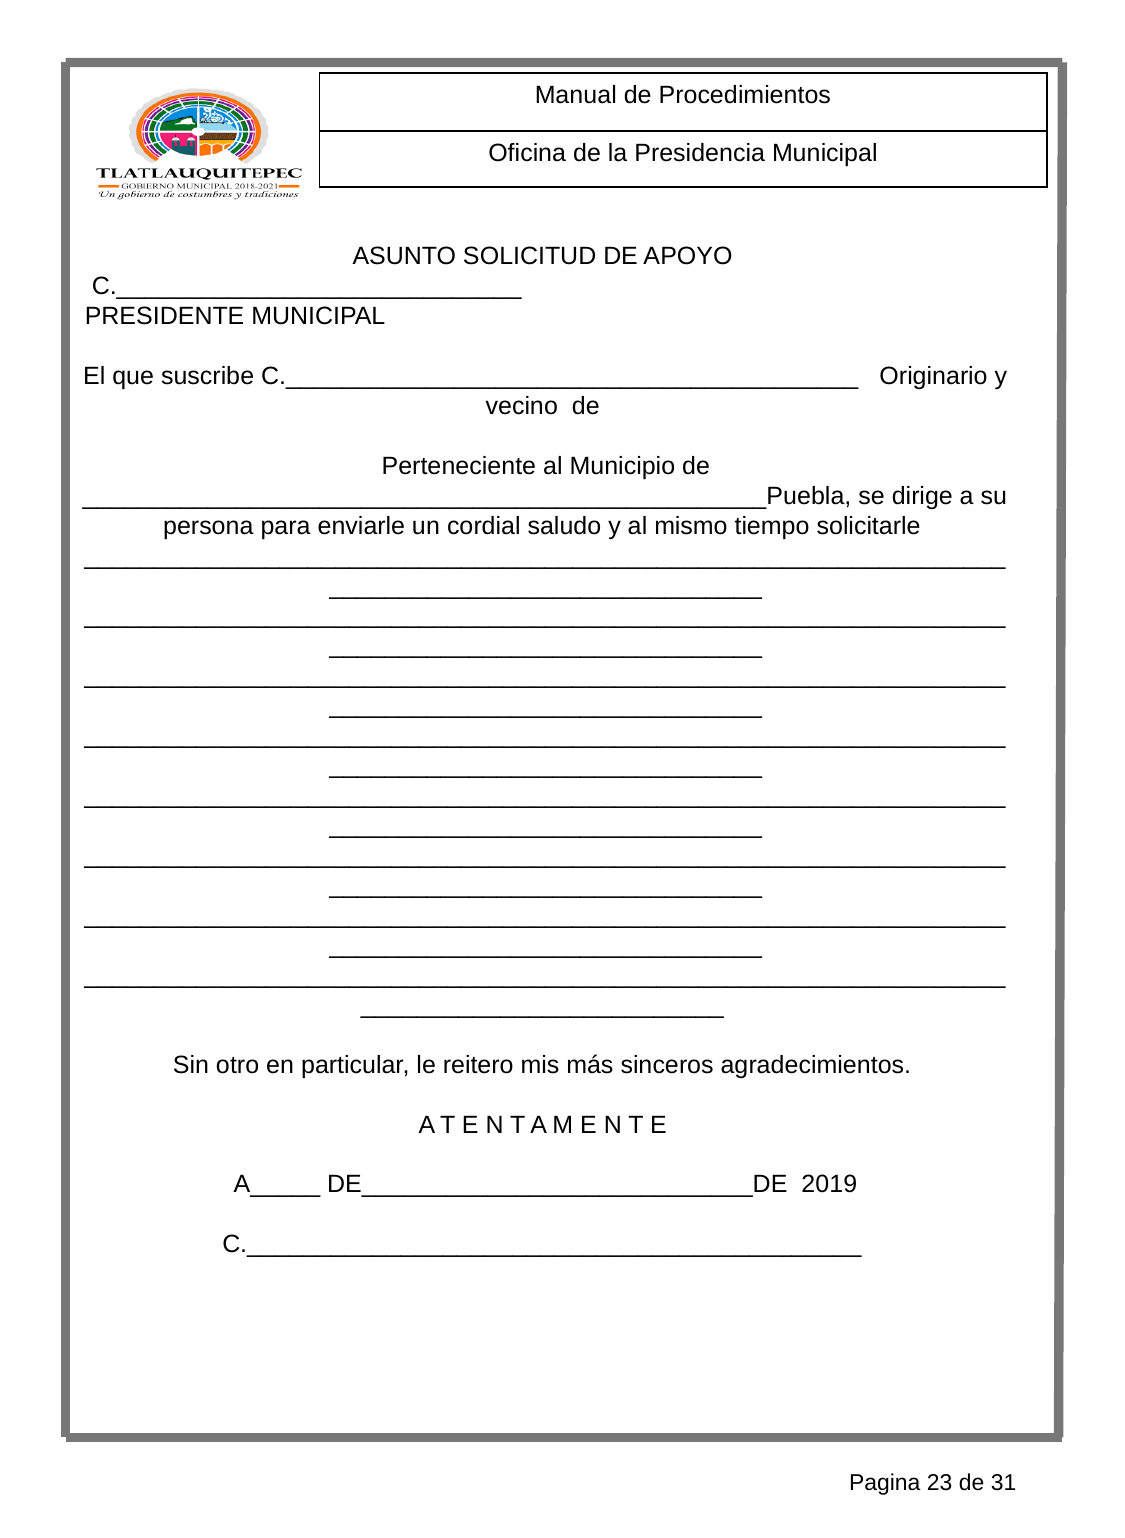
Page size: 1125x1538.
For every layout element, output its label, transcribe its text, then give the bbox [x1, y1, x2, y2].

table_cell Oficina de la Presidencia Municipal [320, 132, 1046, 186]
table_header Manual de Procedimientos [320, 74, 1046, 130]
text_box ASUNTO SOLICITUD DE APOYO C._____________________________ PRESIDENTE MUNICIPAL El que suscribe C._________________________________________ Originario y vecino de Perteneciente al Municipio de _________________________________________________Puebla, se dirige a su persona para enviarle un cordial saludo y al mismo tiempo solicitarle _________________________________________________________________________________________________ _________________________________________________________________________________________________ _________________________________________________________________________________________________ _________________________________________________________________________________________________ _________________________________________________________________________________________________ _________________________________________________________________________________________________ _________________________________________________________________________________________________ ____________________________________________________________________________________________ Sin otro en particular, le reitero mis más sinceros agradecimientos. A T E N T A M E N T E A_____ DE____________________________DE 2019 C.____________________________________________ [63, 232, 1030, 1325]
picture [88, 74, 309, 214]
table_header Pagina 23 de 31 [835, 1463, 1064, 1520]
